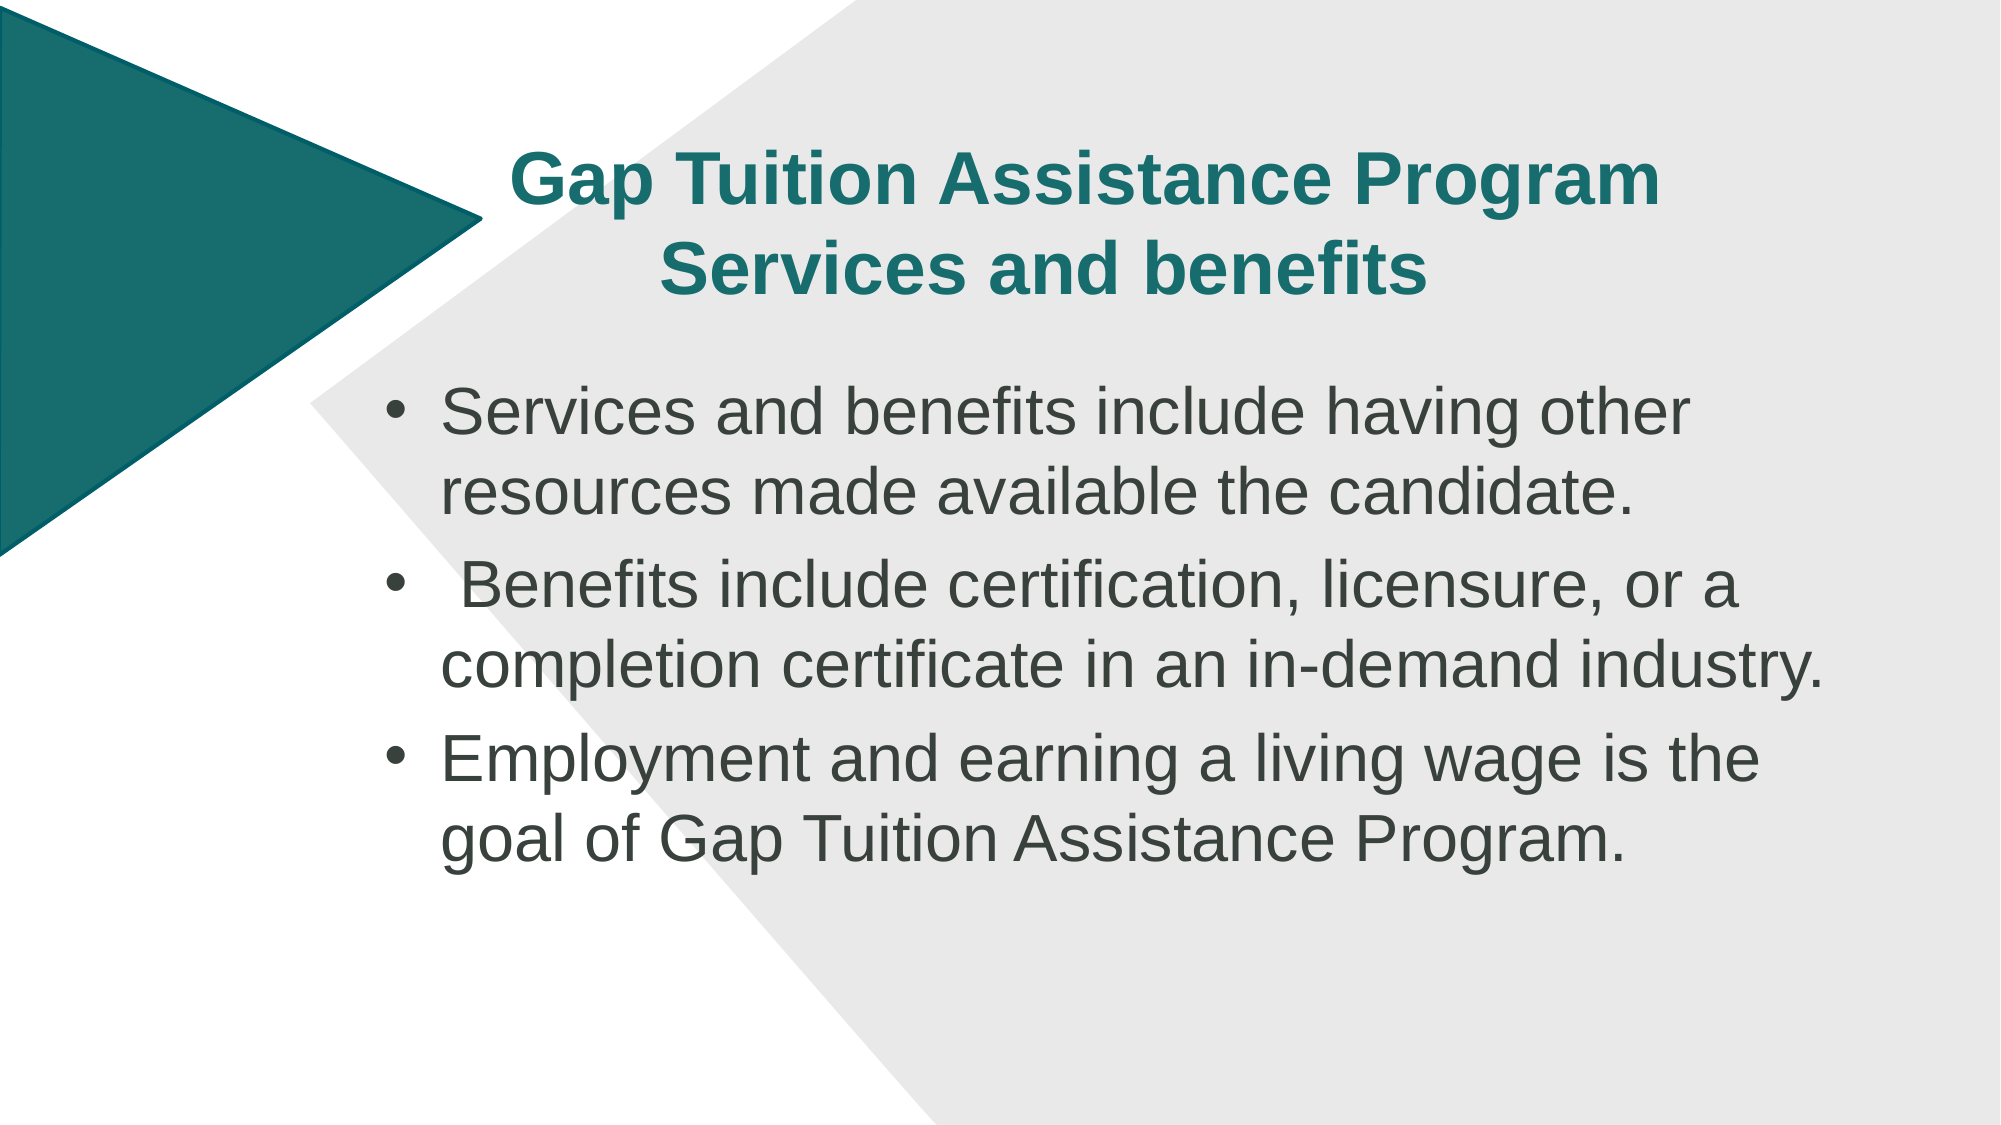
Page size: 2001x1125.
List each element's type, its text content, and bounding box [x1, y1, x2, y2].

title Gap Tuition Assistance Program Services and benefits [494, 125, 1900, 313]
list Services and benefits include having other resources made available the candidate. Benefits include certification, licensure, or a completion certificate in an in-demand industry. Employment and earning a living wage is the goal of Gap Tuition Assistance Program. [369, 360, 1900, 1005]
